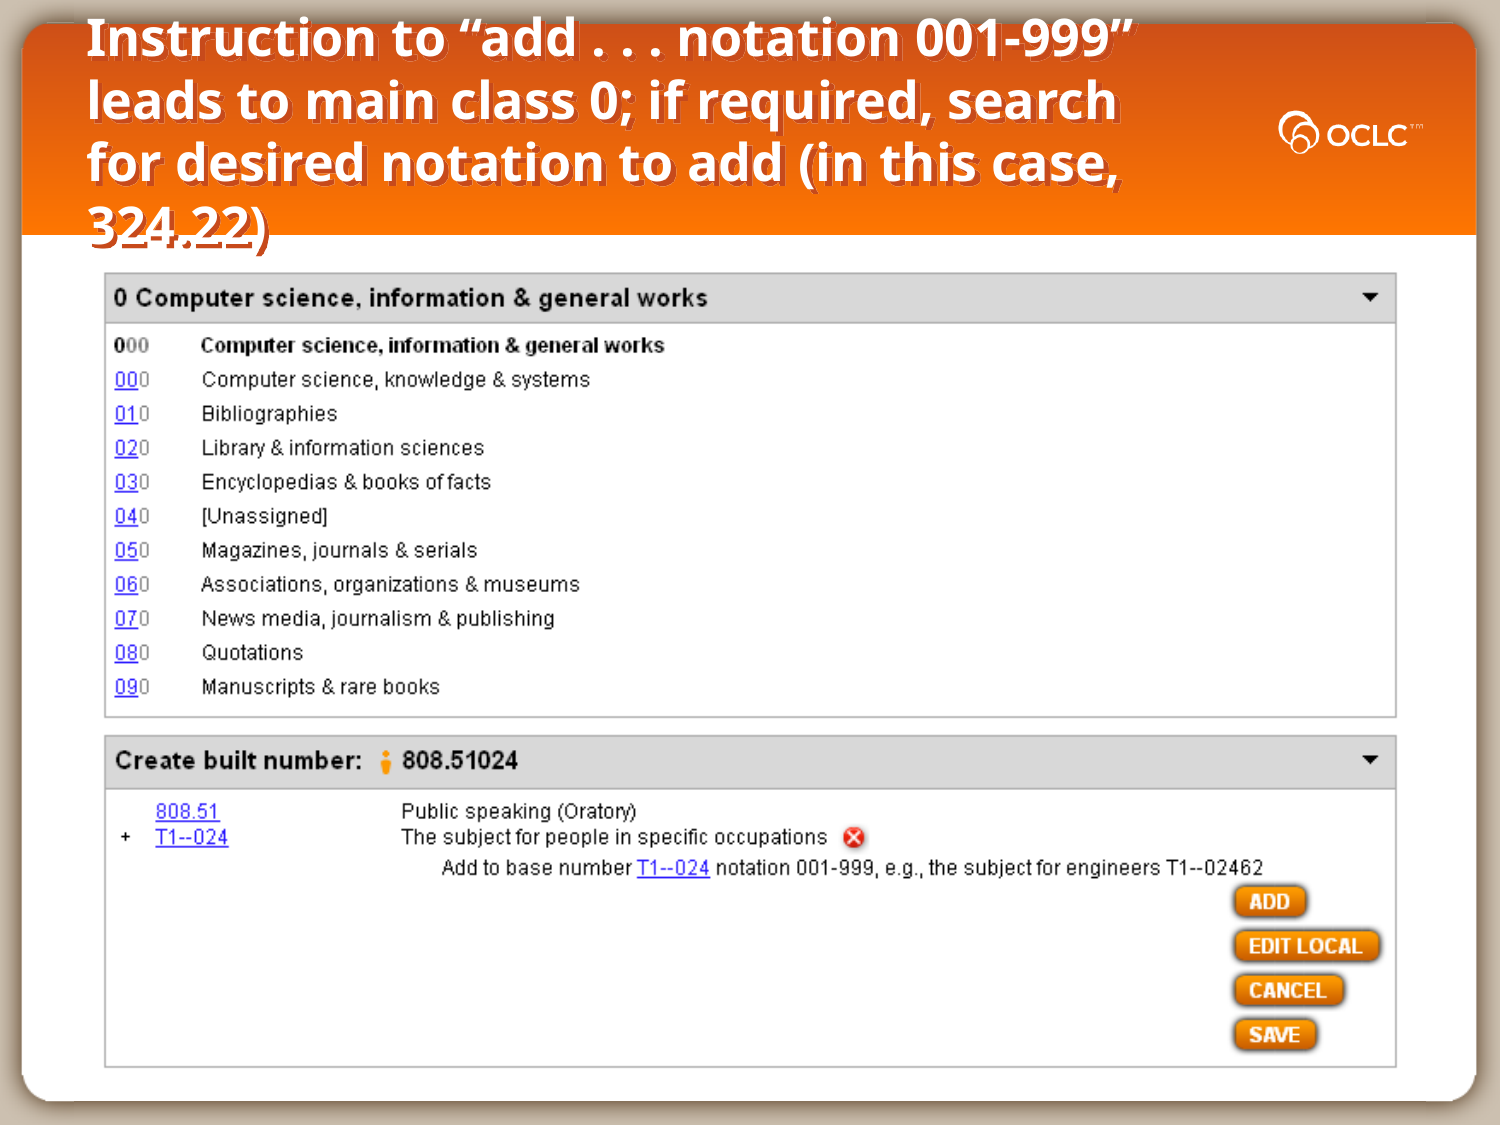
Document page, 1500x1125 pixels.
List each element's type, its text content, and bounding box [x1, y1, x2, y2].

title Instruction to “add . . . notation 001-999” leads to main class 0; if required, search for desired notation to add (in this case, 324.22) [71, 23, 1219, 236]
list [96, 266, 1404, 1076]
picture [0, 0, 1500, 1125]
